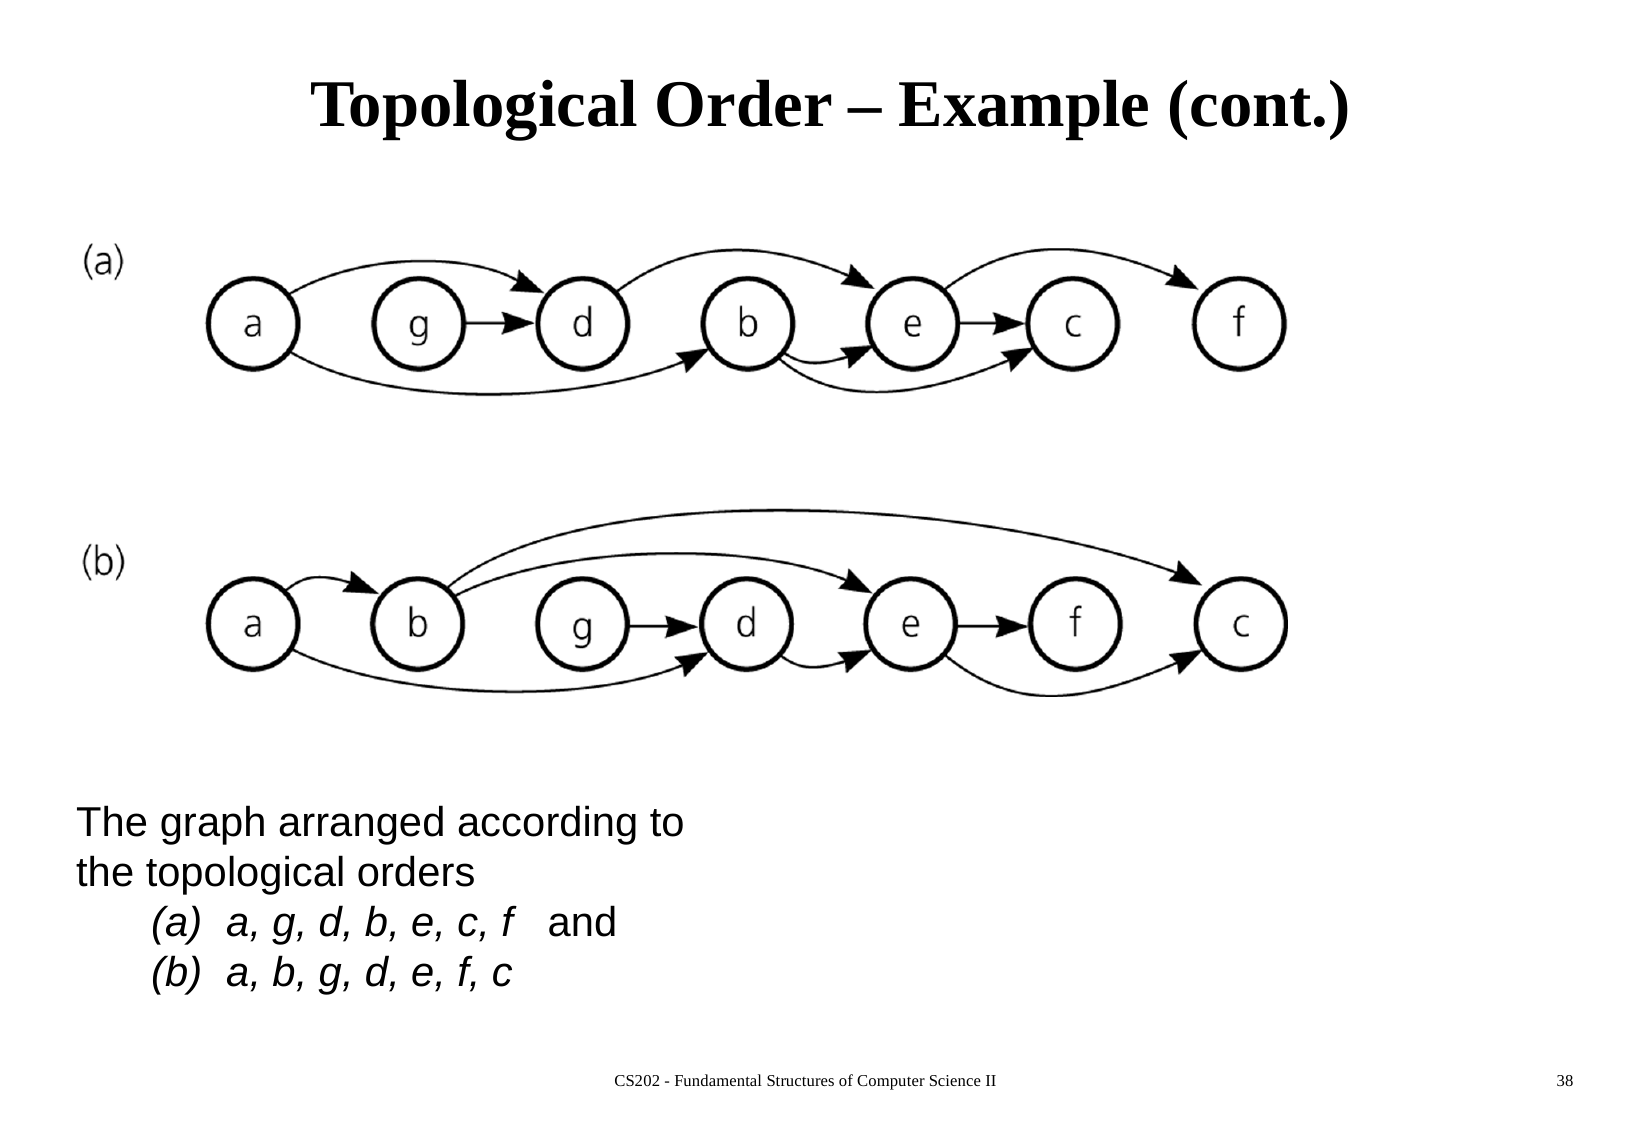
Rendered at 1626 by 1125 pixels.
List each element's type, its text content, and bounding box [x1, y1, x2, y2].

title Topological Order – Example (cont.) [62, 24, 1600, 175]
text_box The graph arranged according to the topological orders a, g, d, b, e, c, f and a, b, g, d, e, f, c [61, 787, 862, 1003]
footer CS202 - Fundamental Structures of Computer Science II [500, 1062, 1111, 1101]
slide_number 38 [1249, 1062, 1589, 1101]
picture [80, 237, 1288, 697]
